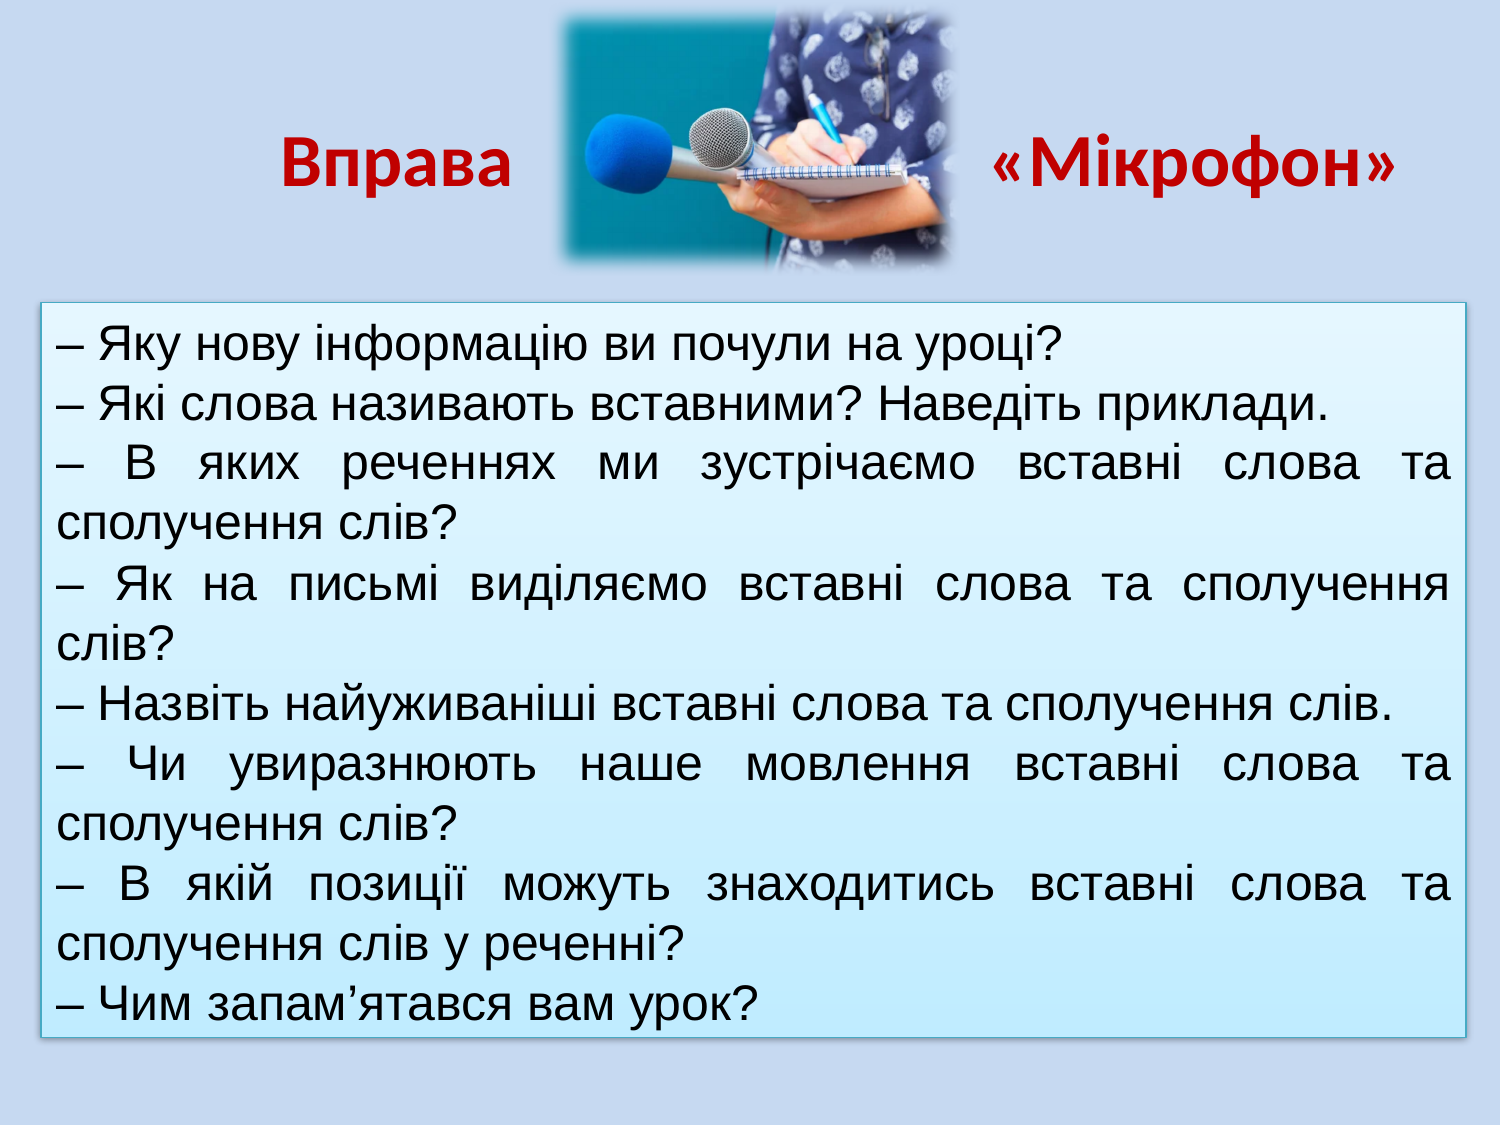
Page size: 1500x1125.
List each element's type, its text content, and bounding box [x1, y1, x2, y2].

title Вправа «Мікрофон» [965, 92, 1500, 220]
text_box – Яку нову інформацію ви почули на уроці? – Які слова називають вставними? Наведіть приклади. – В яких реченнях ми зустрічаємо вставні слова та сполучення слів? – Як на письмі виділяємо вставні слова та сполучення слів? – Назвіть найуживаніші вставні слова та сполучення слів. – Чи увиразнюють наше мовлення вставні слова та сполучення слів? – В якій позиції можуть знаходитись вставні слова та сполучення слів у реченні? – Чим запам’ятався вам урок? [40, 302, 1467, 1038]
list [546, 1, 961, 278]
title Вправа «Мікрофон» [147, 92, 541, 220]
